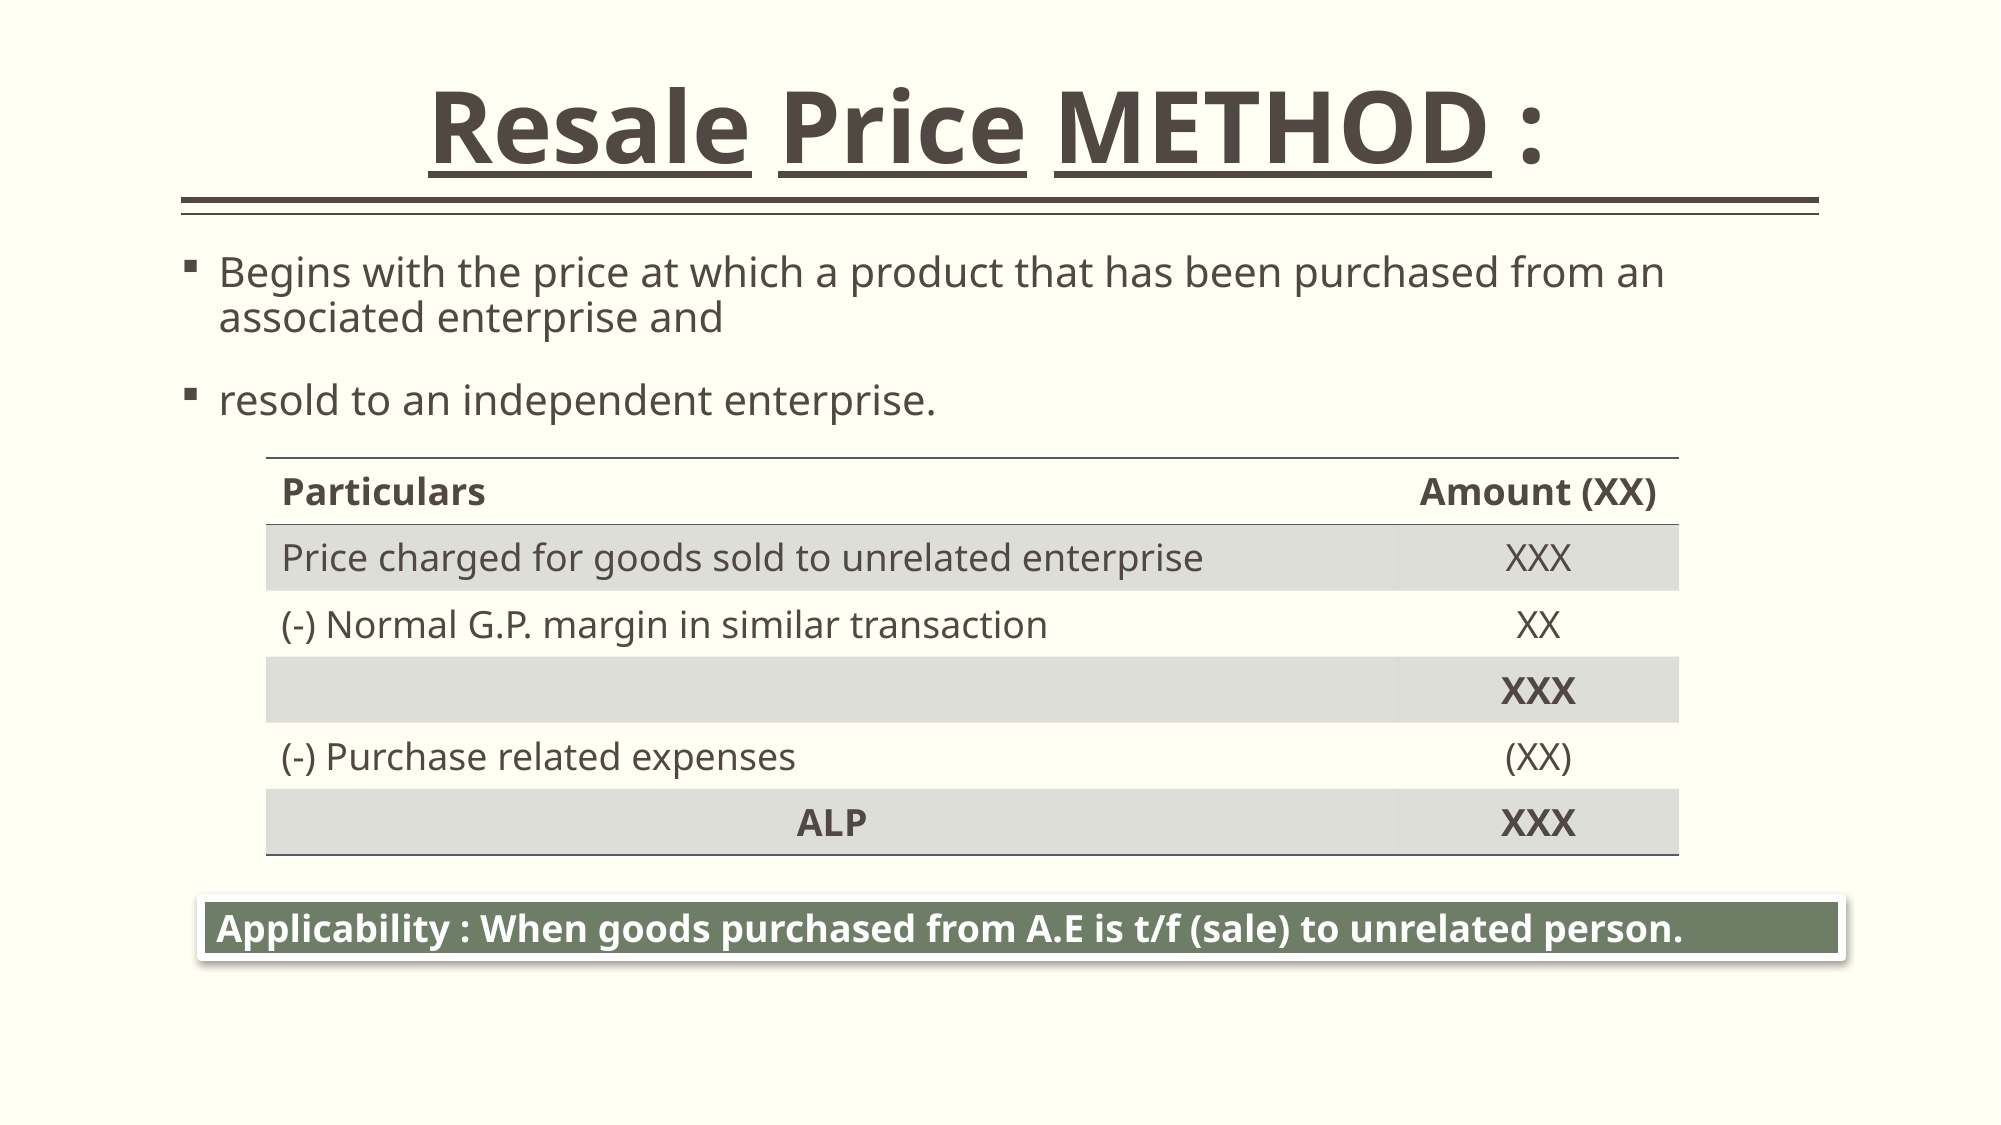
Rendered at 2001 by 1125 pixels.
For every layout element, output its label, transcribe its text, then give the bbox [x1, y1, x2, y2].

table_cell XX [1398, 591, 1679, 657]
table_cell XXX [1398, 657, 1679, 723]
title Resale Price METHOD : [181, 12, 1819, 193]
table_cell ALP [266, 789, 1398, 854]
table_header Particulars [266, 459, 1398, 524]
table_cell Price charged for goods sold to unrelated enterprise [266, 525, 1398, 591]
list Begins with the price at which a product that has been purchased from an associated enterprise and resold to an independent enterprise. [181, 244, 1819, 995]
table_cell (-) Purchase related expenses [266, 723, 1398, 789]
table_header Amount (XX) [1398, 459, 1679, 524]
table_cell [266, 657, 1398, 723]
table_cell XXX [1398, 789, 1679, 854]
text_box Applicability : When goods purchased from A.E is t/f (sale) to unrelated person. [197, 894, 1846, 961]
table_cell (-) Normal G.P. margin in similar transaction [266, 591, 1398, 657]
table_cell (XX) [1398, 723, 1679, 789]
table_cell XXX [1398, 525, 1679, 591]
